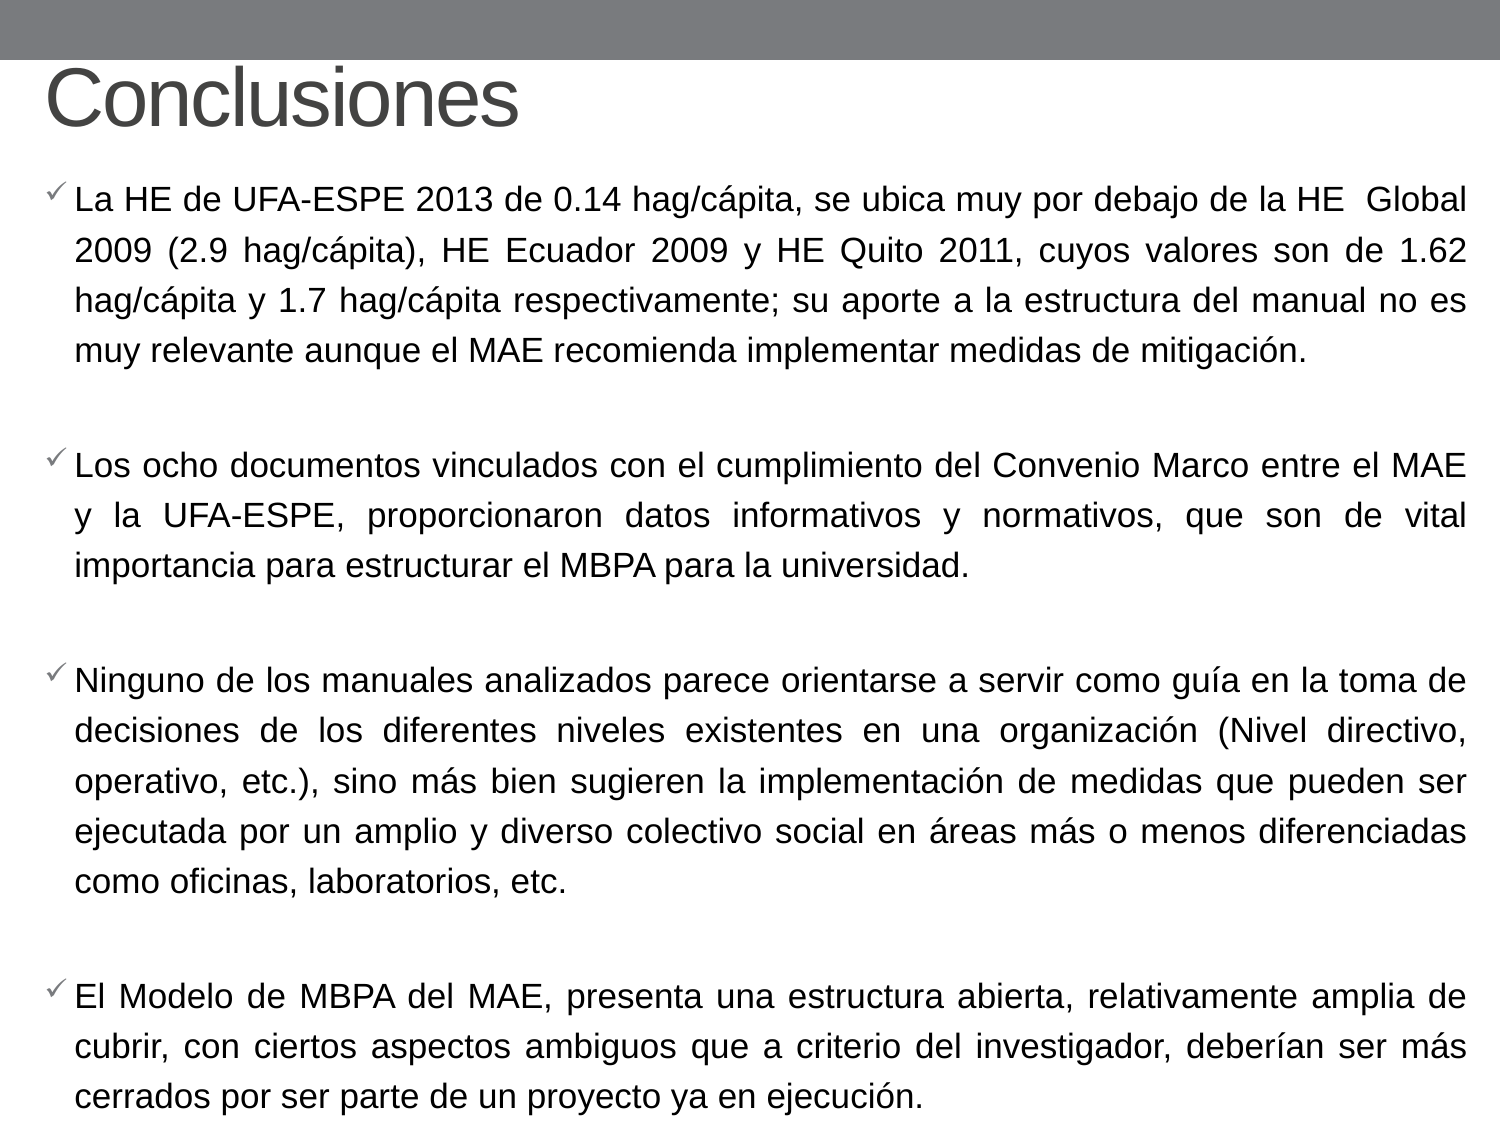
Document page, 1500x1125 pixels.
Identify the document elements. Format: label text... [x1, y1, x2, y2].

list La HE de UFA-ESPE 2013 de 0.14 hag/cápita, se ubica muy por debajo de la HE Global 2009 (2.9 hag/cápita), HE Ecuador 2009 y HE Quito 2011, cuyos valores son de 1.62 hag/cápita y 1.7 hag/cápita respectivamente; su aporte a la estructura del manual no es muy relevante aunque el MAE recomienda implementar medidas de mitigación. Los ocho documentos vinculados con el cumplimiento del Convenio Marco entre el MAE y la UFA-ESPE, proporcionaron datos informativos y normativos, que son de vital importancia para estructurar el MBPA para la universidad. Ninguno de los manuales analizados parece orientarse a servir como guía en la toma de decisiones de los diferentes niveles existentes en una organización (Nivel directivo, operativo, etc.), sino más bien sugieren la implementación de medidas que pueden ser ejecutada por un amplio y diverso colectivo social en áreas más o menos diferenciadas como oficinas, laboratorios, etc. El Modelo de MBPA del MAE, presenta una estructura abierta, relativamente amplia de cubrir, con ciertos aspectos ambiguos que a criterio del investigador, deberían ser más cerrados por ser parte de un proyecto ya en ejecución. [29, 160, 1483, 1125]
title Conclusiones [29, 11, 1380, 160]
